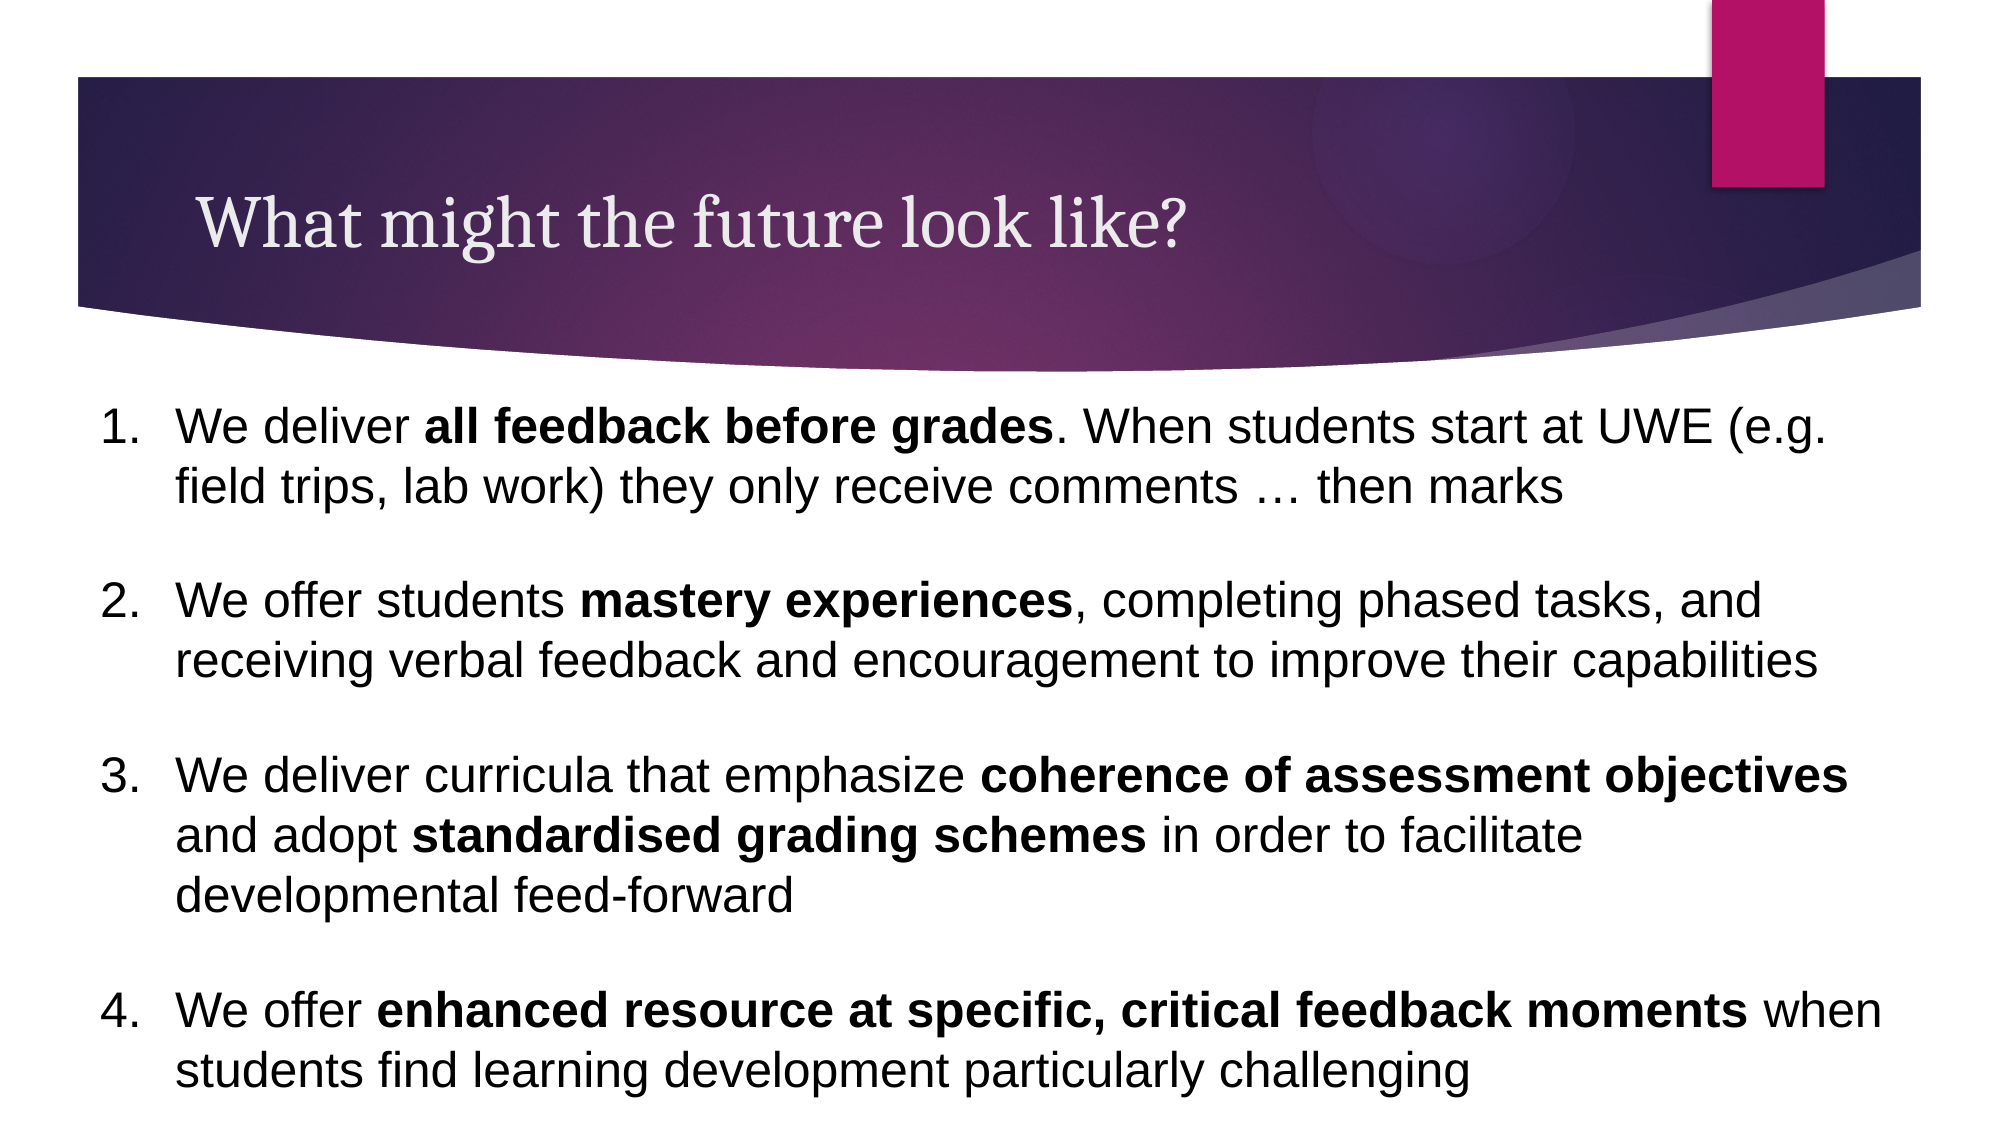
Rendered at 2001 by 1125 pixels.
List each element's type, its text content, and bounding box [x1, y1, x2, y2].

title What might the future look like? [179, 159, 1618, 276]
text_box We deliver all feedback before grades. When students start at UWE (e.g. field trips, lab work) they only receive comments … then marks We offer students mastery experiences, completing phased tasks, and receiving verbal feedback and encouragement to improve their capabilities We deliver curricula that emphasize coherence of assessment objectives and adopt standardised grading schemes in order to facilitate developmental feed-forward We offer enhanced resource at specific, critical feedback moments when students find learning development particularly challenging [85, 385, 1920, 1125]
